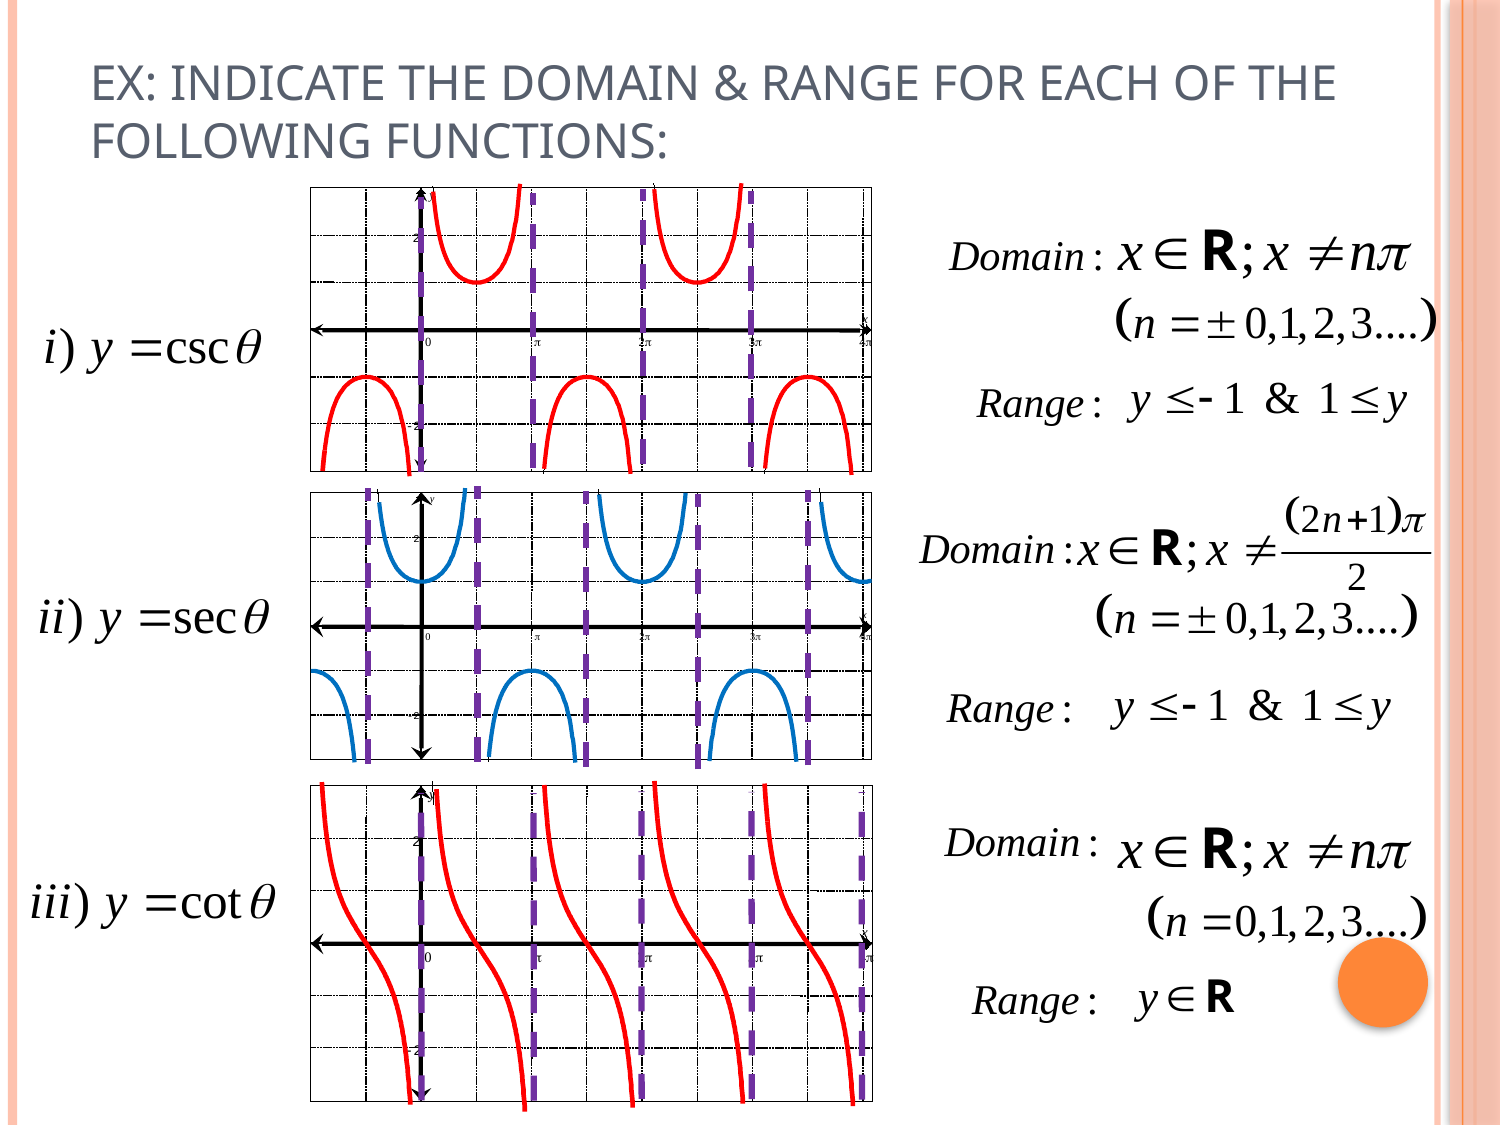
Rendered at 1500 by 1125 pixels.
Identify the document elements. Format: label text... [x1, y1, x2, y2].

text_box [36, 316, 272, 384]
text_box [1102, 681, 1400, 739]
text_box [1140, 890, 1431, 962]
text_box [941, 233, 1101, 281]
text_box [866, 781, 875, 1103]
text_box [309, 781, 317, 1103]
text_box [1067, 487, 1442, 601]
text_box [31, 586, 282, 654]
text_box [1107, 819, 1423, 891]
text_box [321, 780, 863, 1113]
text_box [968, 380, 1107, 434]
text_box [854, 183, 875, 475]
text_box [911, 526, 1079, 574]
title Ex: Indicate the Domain & Range for each of the following functions: [75, 45, 1430, 176]
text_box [310, 485, 873, 770]
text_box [1107, 222, 1423, 290]
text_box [1089, 587, 1421, 660]
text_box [964, 978, 1103, 1032]
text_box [1126, 973, 1244, 1031]
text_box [322, 182, 852, 477]
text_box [22, 871, 286, 939]
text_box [936, 819, 1104, 867]
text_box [1108, 292, 1441, 364]
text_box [939, 685, 1077, 739]
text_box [1119, 374, 1416, 432]
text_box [309, 183, 319, 475]
